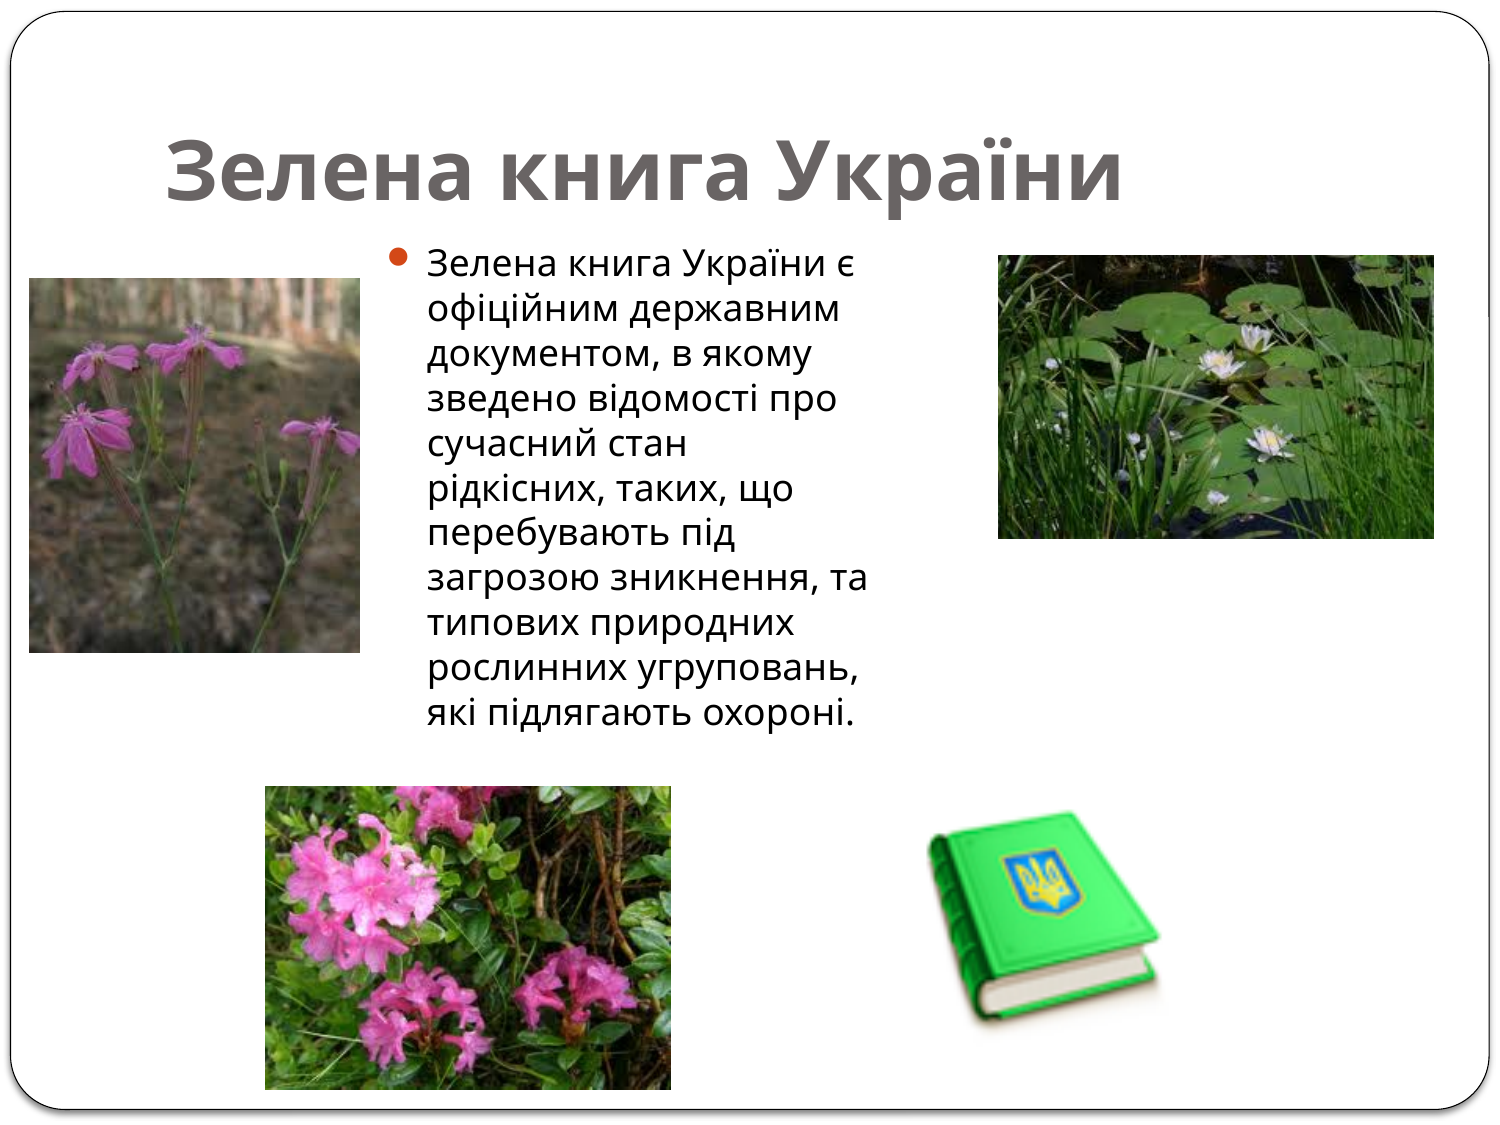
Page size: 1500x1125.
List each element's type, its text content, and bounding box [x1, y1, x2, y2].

picture [265, 786, 671, 1091]
picture [29, 278, 360, 653]
picture [997, 255, 1435, 539]
picture [915, 798, 1180, 1063]
list Зелена книга України є офіційним державним документом, в якому зведено відомості про сучасний стан рідкісних, таких, що перебувають під загрозою зникнення, та типових природних рослинних угруповань, які підлягають охороні. [371, 231, 892, 752]
title Зелена книга України [150, 45, 1425, 233]
text_box [25, 0, 76, 27]
